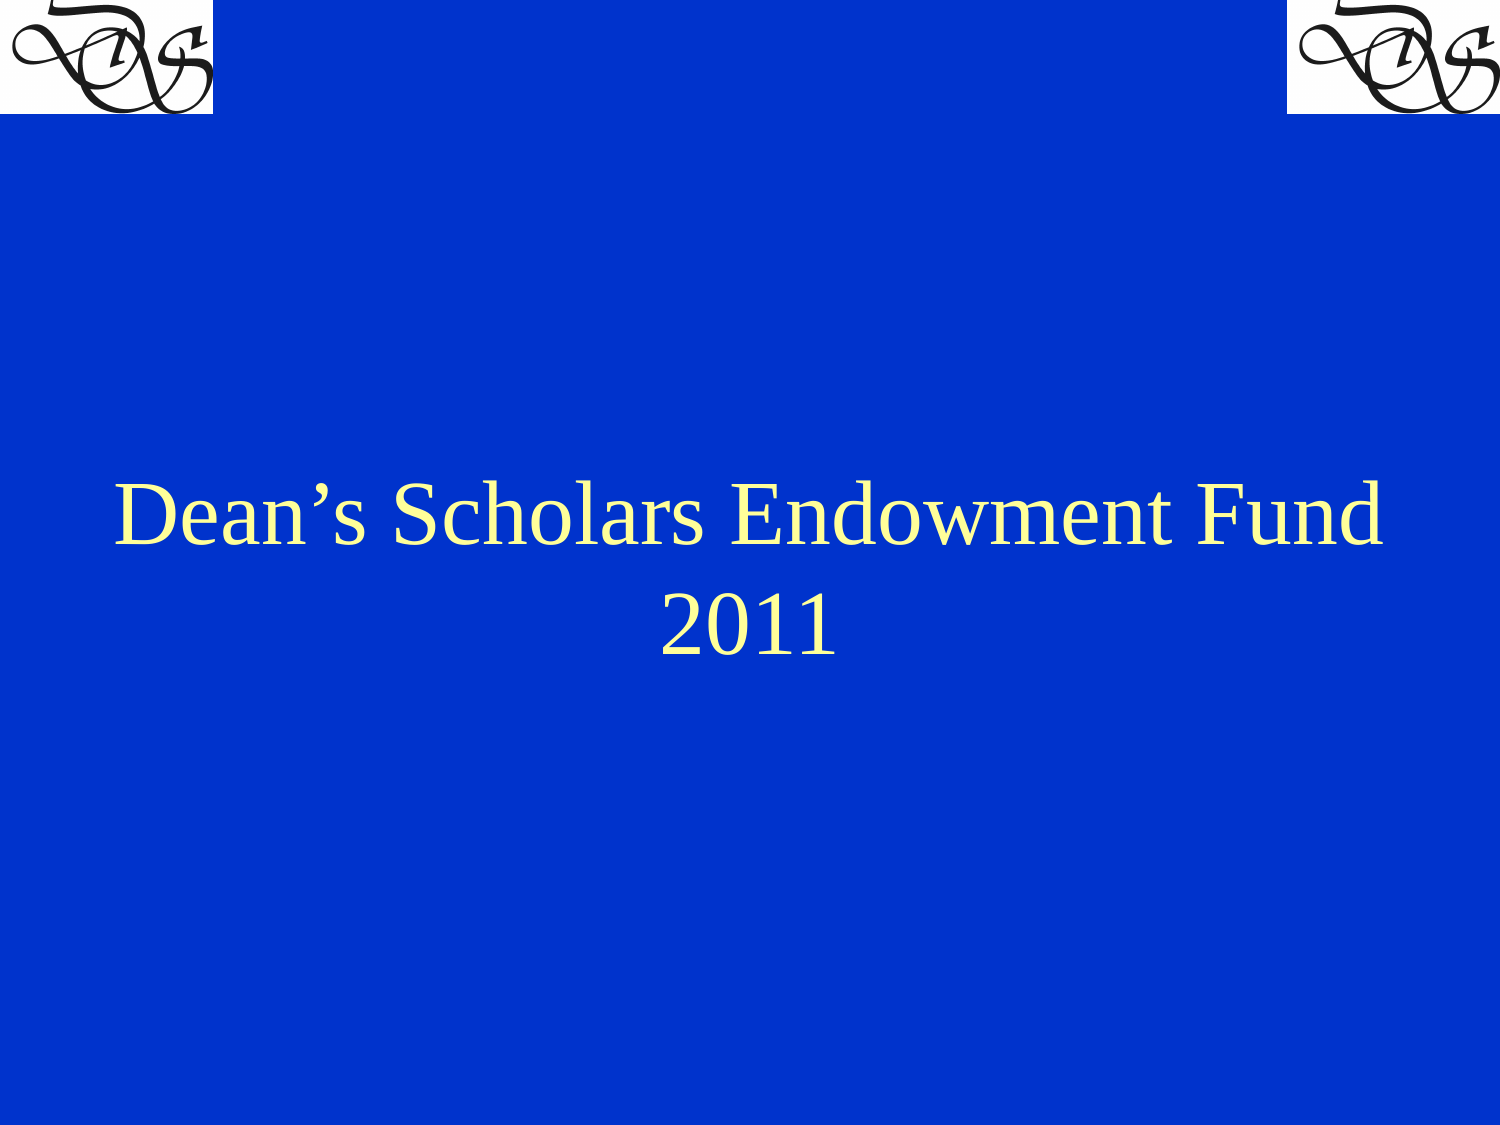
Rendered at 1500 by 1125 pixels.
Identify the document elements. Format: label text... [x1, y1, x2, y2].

picture [1287, 0, 1500, 114]
picture [0, 0, 213, 114]
title Dean’s Scholars Endowment Fund 2011 [40, 468, 1459, 657]
